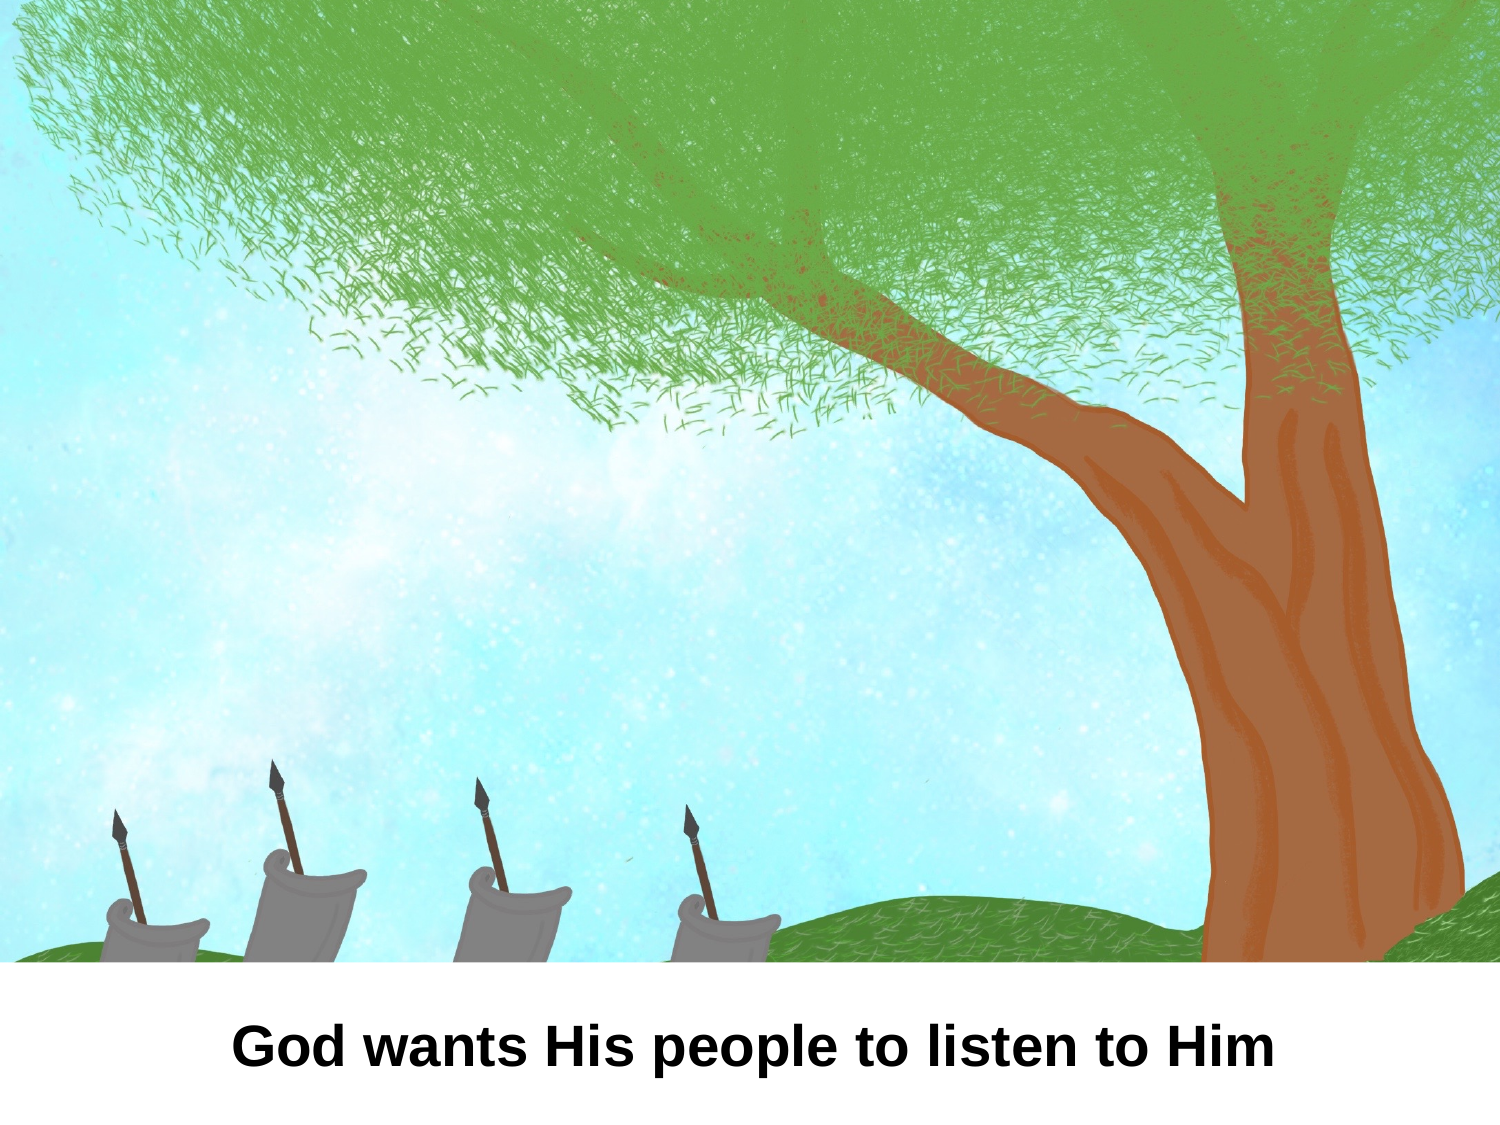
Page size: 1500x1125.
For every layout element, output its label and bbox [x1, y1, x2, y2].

text_box [0, 962, 1500, 1125]
picture [0, 0, 1500, 962]
